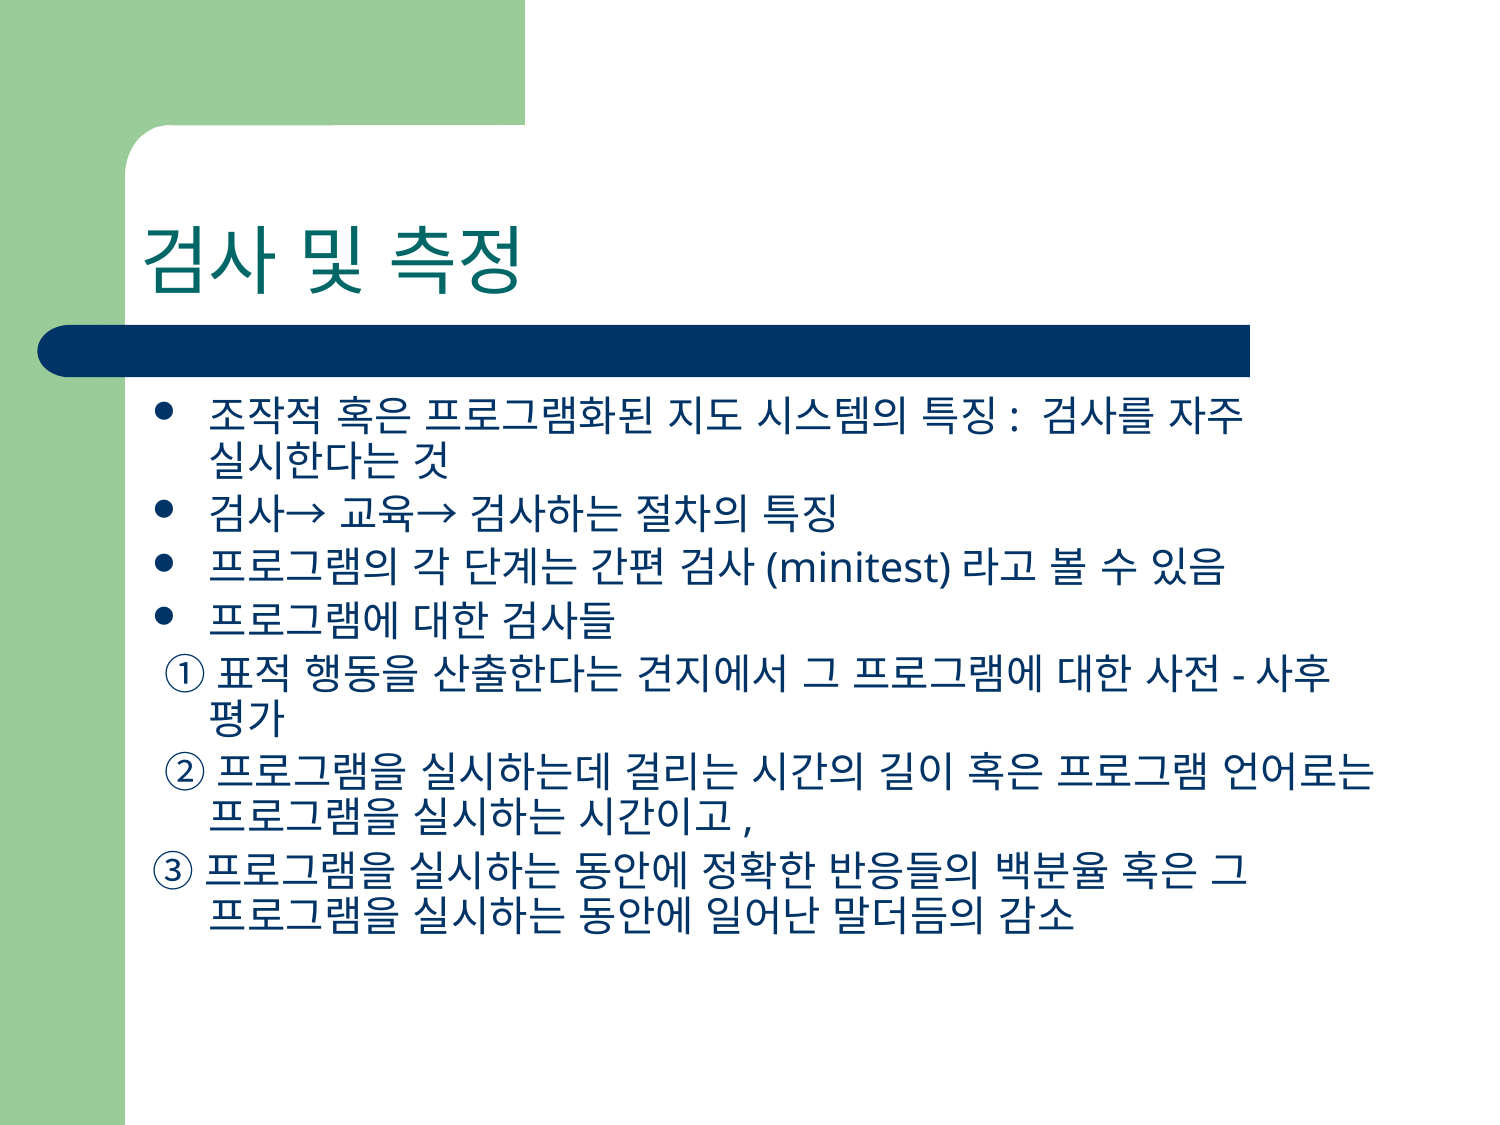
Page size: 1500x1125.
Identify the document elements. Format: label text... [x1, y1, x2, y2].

title 검사 및 측정 [124, 124, 1426, 313]
list 조작적 혹은 프로그램화된 지도 시스템의 특징: 검사를 자주 실시한다는 것 검사→ 교육→ 검사하는 절차의 특징 프로그램의 각 단계는 간편 검사(minitest)라고 볼 수 있음 프로그램에 대한 검사들 ①표적 행동을 산출한다는 견지에서 그 프로그램에 대한 사전-사후 평가 ②프로그램을 실시하는데 걸리는 시간의 길이 혹은 프로그램 언어로는 프로그램을 실시하는 시간이고, ③프로그램을 실시하는 동안에 정확한 반응들의 백분율 혹은 그 프로그램을 실시하는 동안에 일어난 말더듬의 감소 [137, 387, 1400, 999]
